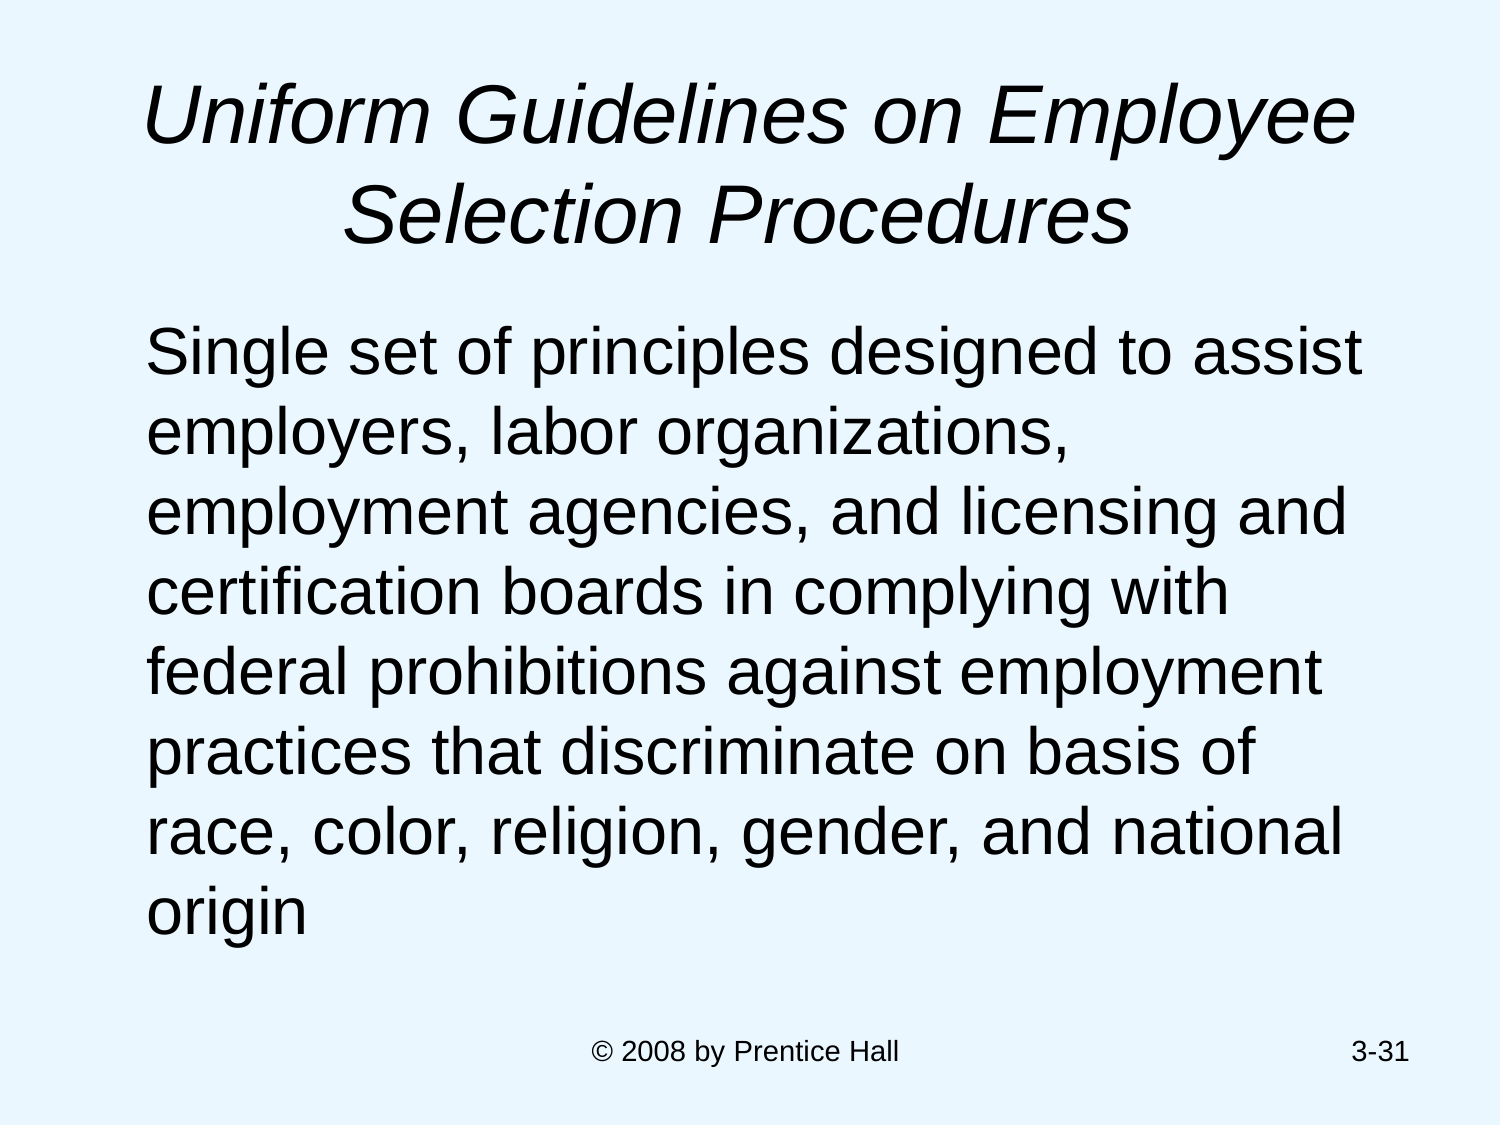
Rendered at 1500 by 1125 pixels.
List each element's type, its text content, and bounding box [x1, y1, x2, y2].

slide_number 3-31 [1074, 1024, 1426, 1103]
list Single set of principles designed to assist employers, labor organizations, employment agencies, and licensing and certification boards in complying with federal prohibitions against employment practices that discriminate on basis of race, color, religion, gender, and national origin [74, 299, 1426, 1006]
footer © 2008 by Prentice Hall [512, 1024, 988, 1103]
title Uniform Guidelines on Employee Selection Procedures [74, 44, 1426, 276]
